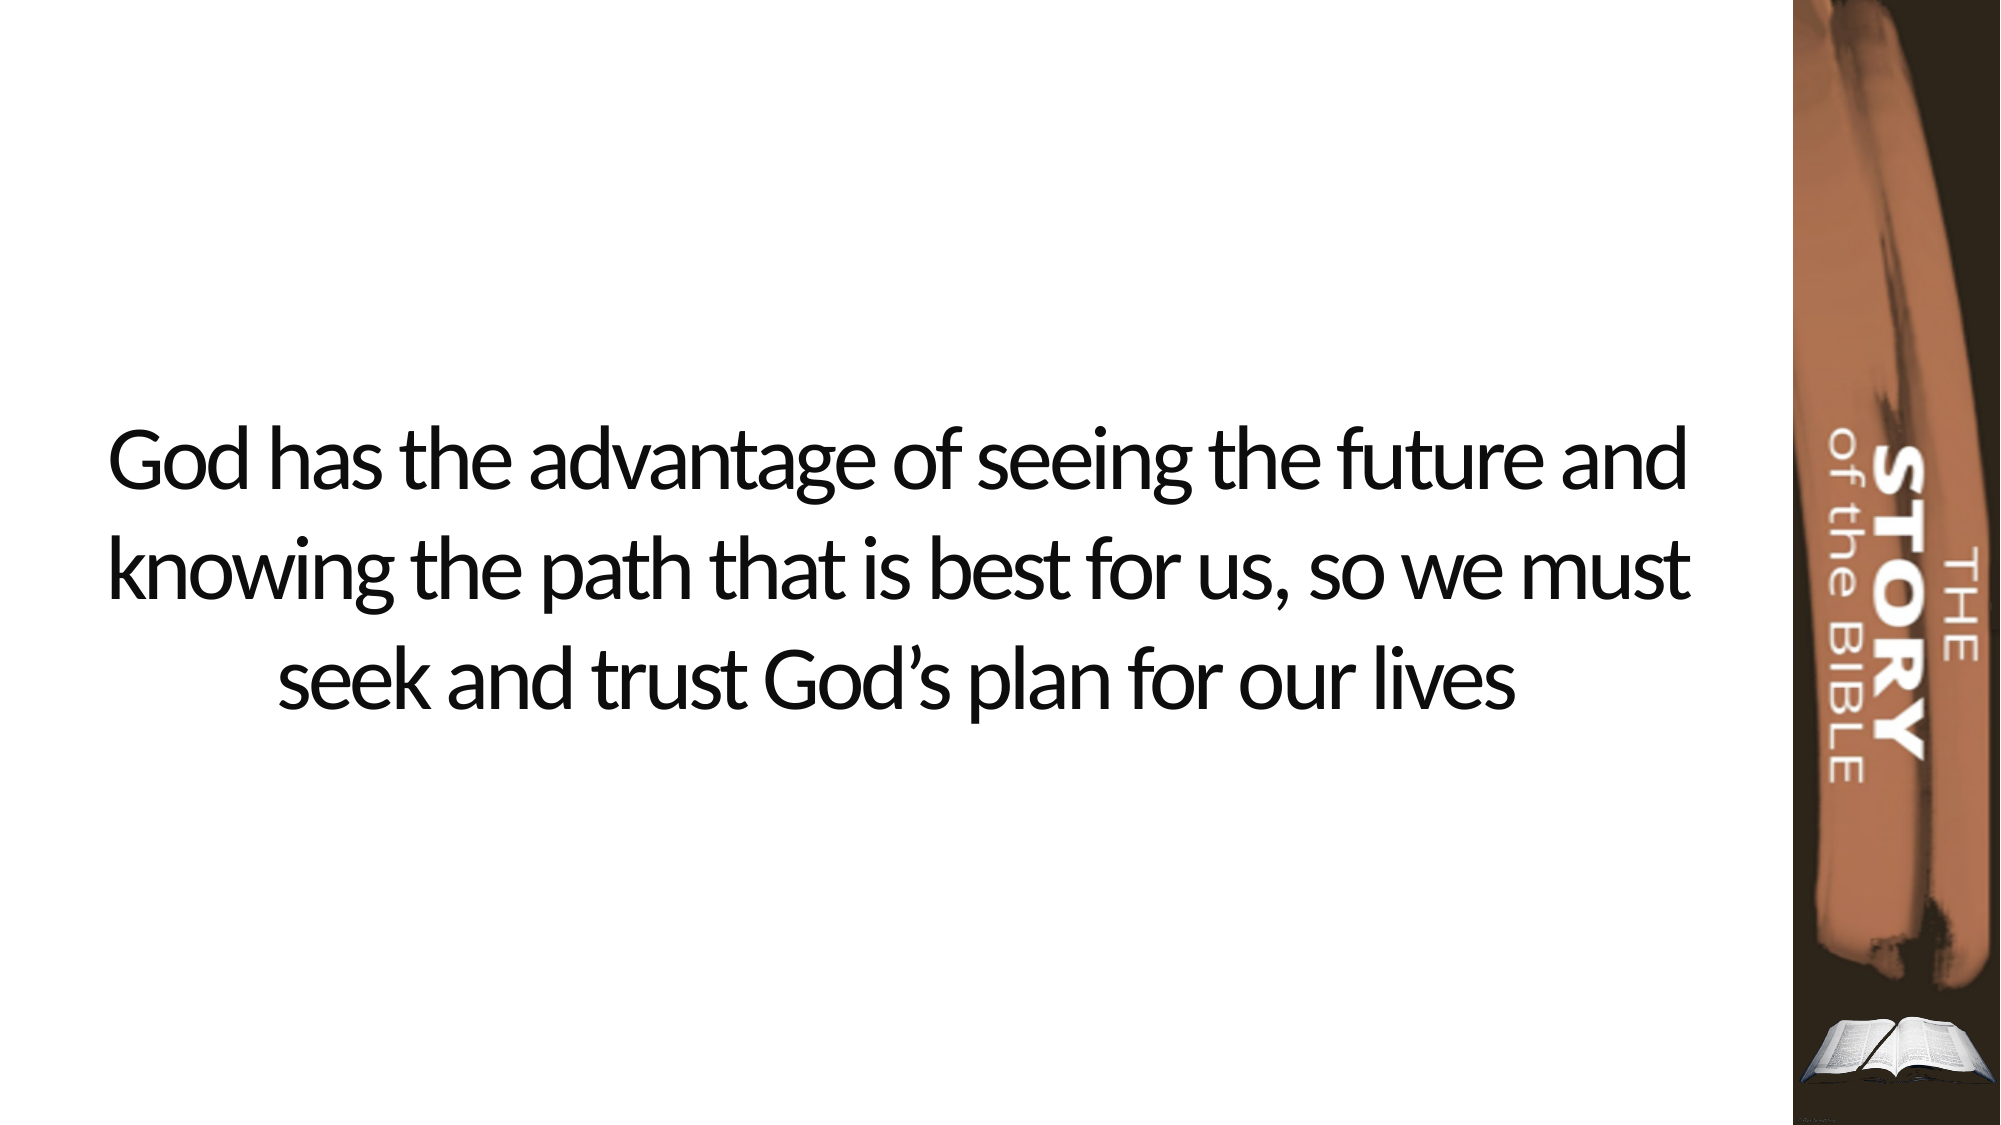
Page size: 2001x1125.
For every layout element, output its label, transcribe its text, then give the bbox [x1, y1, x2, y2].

picture [1793, 0, 2000, 1125]
text_box God has the advantage of seeing the future and knowing the path that is best for us, so we must seek and trust God’s plan for our lives [42, 34, 1753, 1090]
